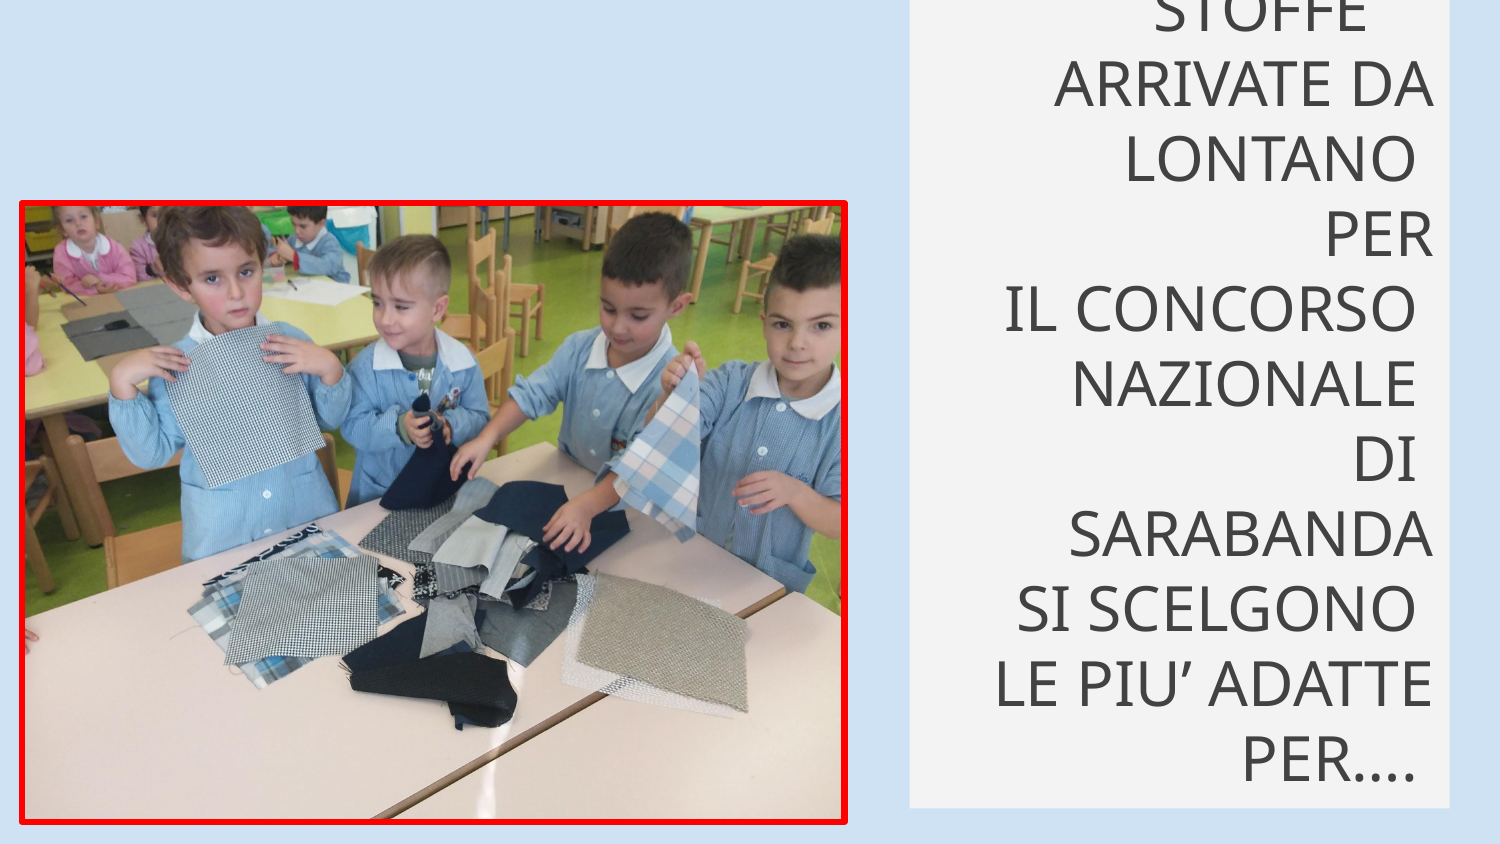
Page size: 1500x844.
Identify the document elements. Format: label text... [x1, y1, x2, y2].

picture [24, 206, 842, 820]
title DALLE STOFFE ARRIVATE DA LONTANO PER IL CONCORSO NAZIONALE DI SARABANDA SI SCELGONO LE PIU’ ADATTE PER…. [909, 0, 1450, 809]
